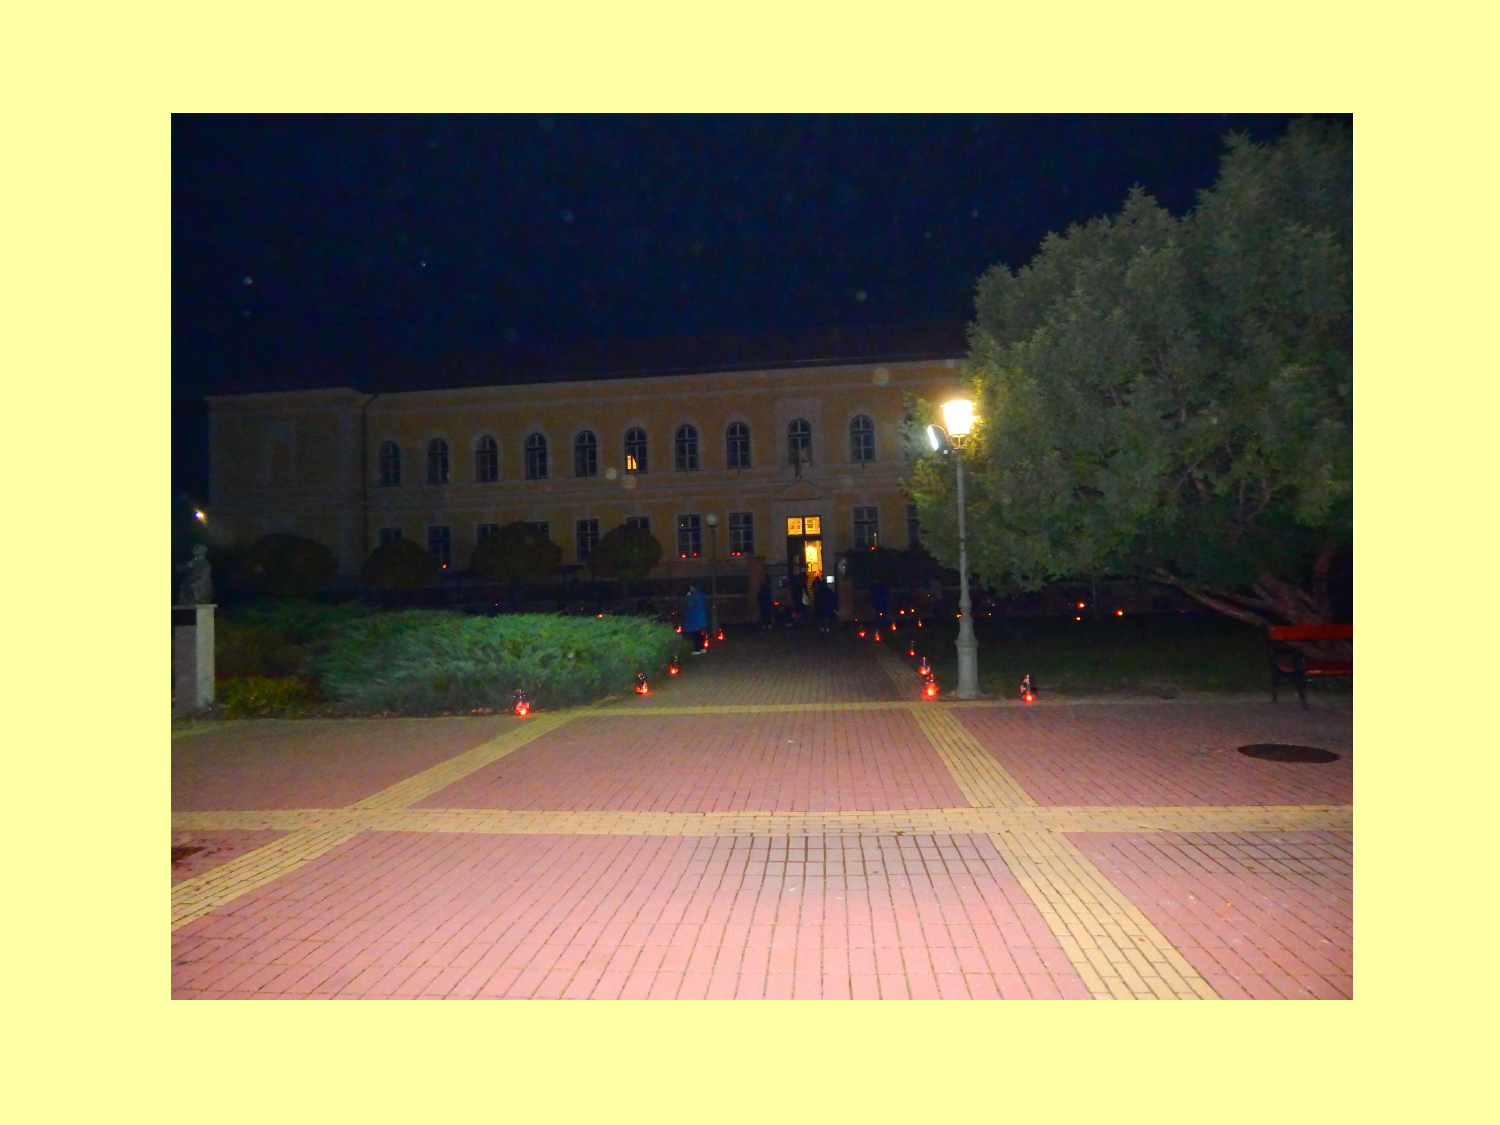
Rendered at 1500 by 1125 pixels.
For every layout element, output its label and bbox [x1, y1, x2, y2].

picture [170, 113, 1353, 1000]
